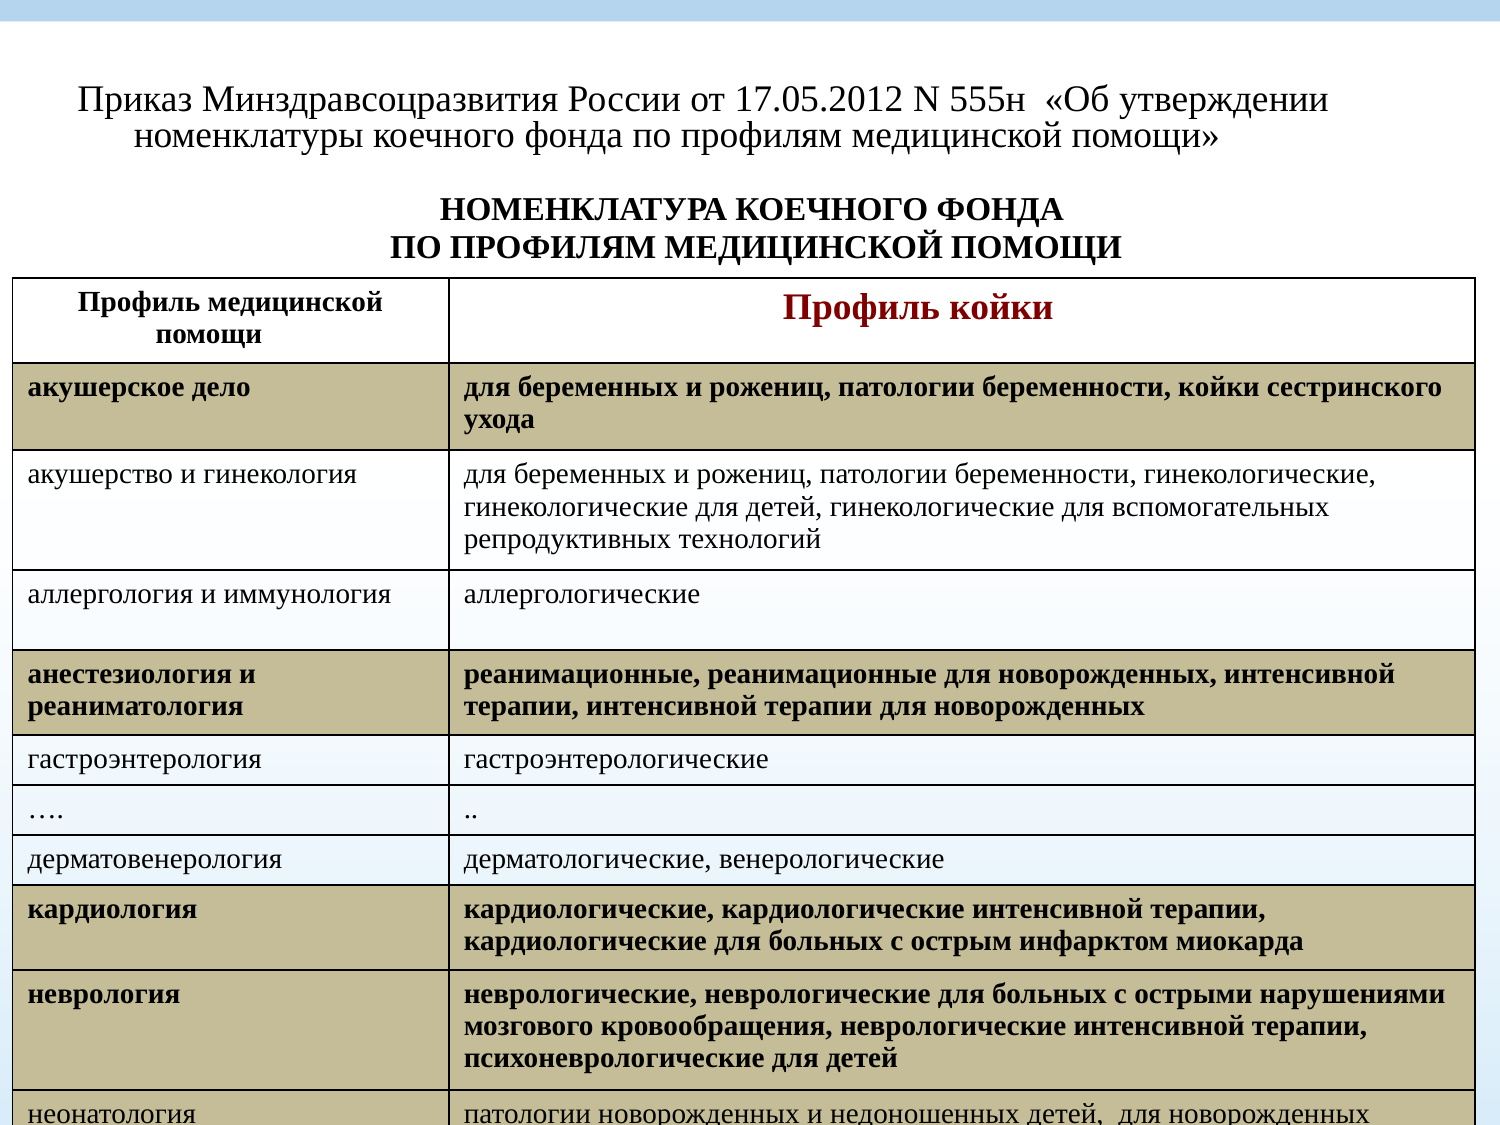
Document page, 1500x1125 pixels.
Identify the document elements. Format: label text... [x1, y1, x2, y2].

table_cell …. [13, 786, 448, 834]
table_cell реанимационные, реанимационные для новорожденных, интенсивной терапии, интенсивной терапии для новорожденных [450, 651, 1474, 734]
table_cell дерматологические, венерологические [450, 836, 1474, 884]
table_cell гастроэнтерология [13, 736, 448, 784]
table_cell кардиологические, кардиологические интенсивной терапии, кардиологические для больных с острым инфарктом миокарда [450, 886, 1474, 969]
picture [0, 0, 1500, 1125]
table_cell дерматовенерология [13, 836, 448, 884]
table_cell гастроэнтерологические [450, 736, 1474, 784]
table_cell кардиология [13, 886, 448, 969]
table_cell .. [450, 786, 1474, 834]
table_cell неврология [13, 971, 448, 1089]
table_cell патологии новорожденных и недоношенных детей, для новорожденных [450, 1091, 1474, 1125]
table_header Профиль койки [450, 279, 1474, 362]
text_box НОМЕНКЛАТУРА КОЕЧНОГО ФОНДА ПО ПРОФИЛЯМ МЕДИЦИНСКОЙ ПОМОЩИ [49, 187, 1463, 275]
table_cell акушерское дело [13, 364, 448, 449]
table_cell для беременных и рожениц, патологии беременности, гинекологические, гинекологические для детей, гинекологические для вспомогательных репродуктивных технологий [450, 451, 1474, 569]
table_cell аллергологические [450, 571, 1474, 649]
table_cell аллергология и иммунология [13, 571, 448, 649]
list Приказ Минздравсоцразвития России от 17.05.2012 N 555н «Об утверждении номенклатуры коечного фонда по профилям медицинской помощи» [62, 75, 1475, 163]
table_cell для беременных и рожениц, патологии беременности, койки сестринского ухода [450, 364, 1474, 449]
table_header Профиль медицинской помощи [13, 279, 448, 362]
table_cell неонатология [13, 1091, 448, 1125]
table_cell акушерство и гинекология [13, 451, 448, 569]
table_cell неврологические, неврологические для больных с острыми нарушениями мозгового кровообращения, неврологические интенсивной терапии, психоневрологические для детей [450, 971, 1474, 1089]
table_cell анестезиология и реаниматология [13, 651, 448, 734]
